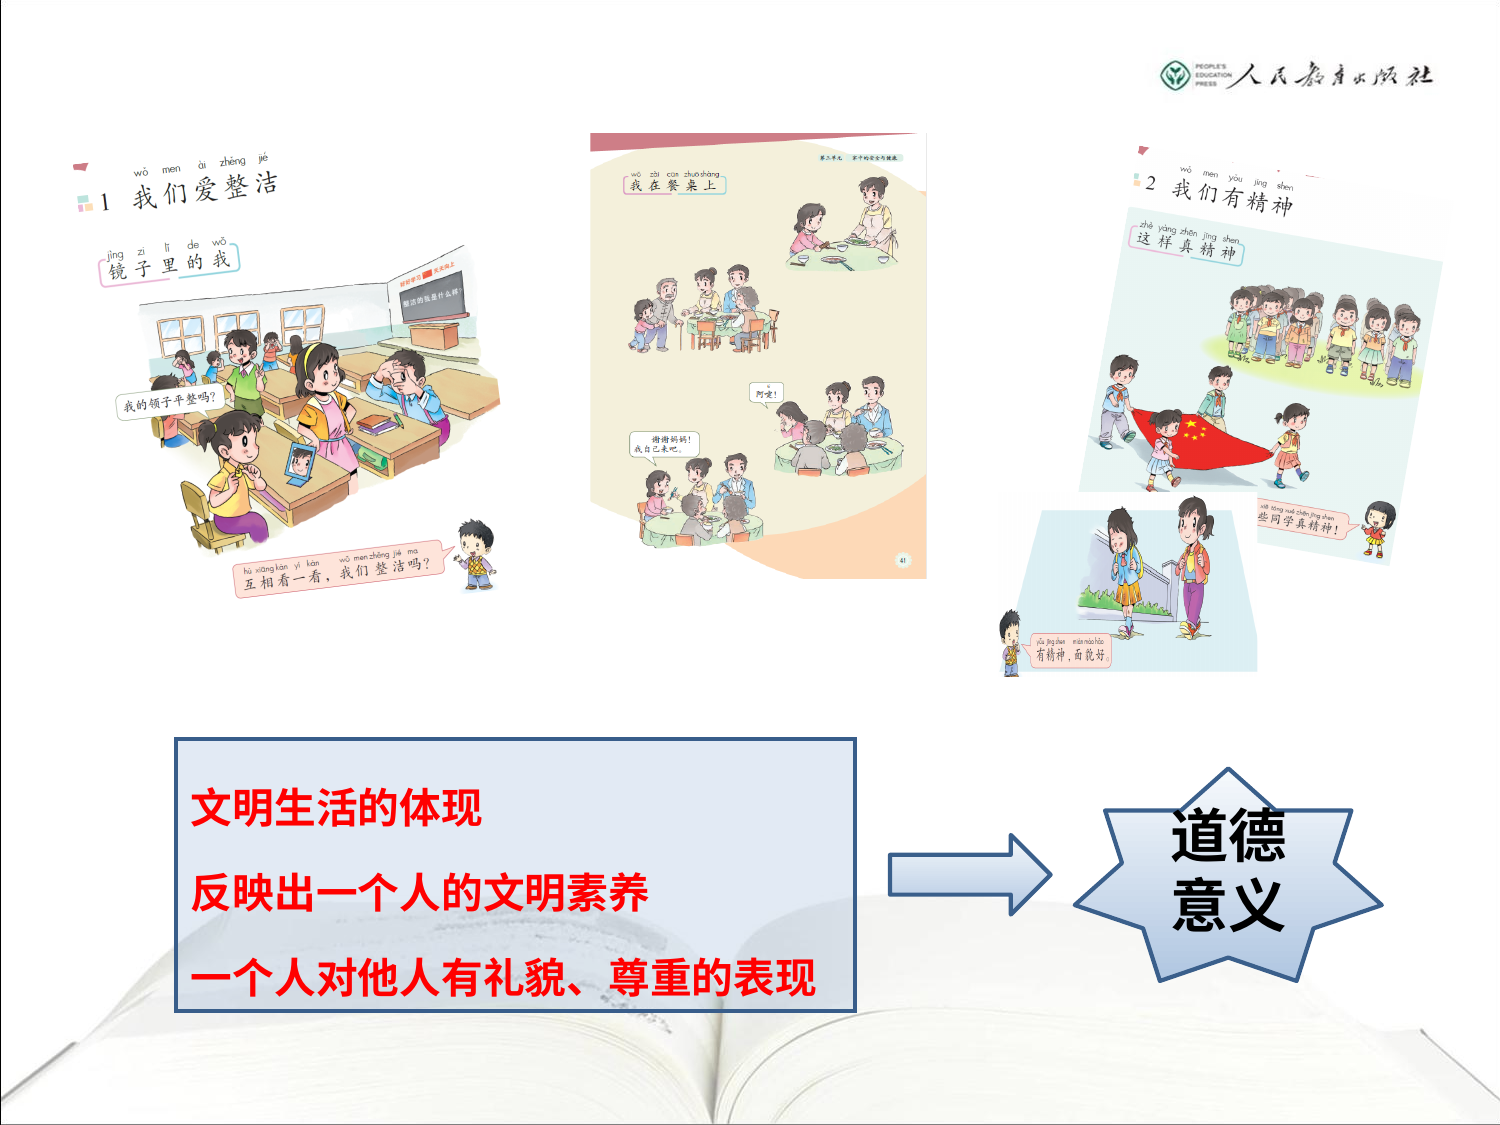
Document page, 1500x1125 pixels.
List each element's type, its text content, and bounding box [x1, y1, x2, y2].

text_box 道德意义 [1072, 766, 1384, 983]
text_box 文明生活的体现 反映出一个人的文明素养 一个人对他人有礼貌、尊重的表现 [175, 738, 855, 1011]
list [99, 136, 523, 612]
text_box [887, 832, 1053, 917]
picture [0, 0, 1500, 1125]
